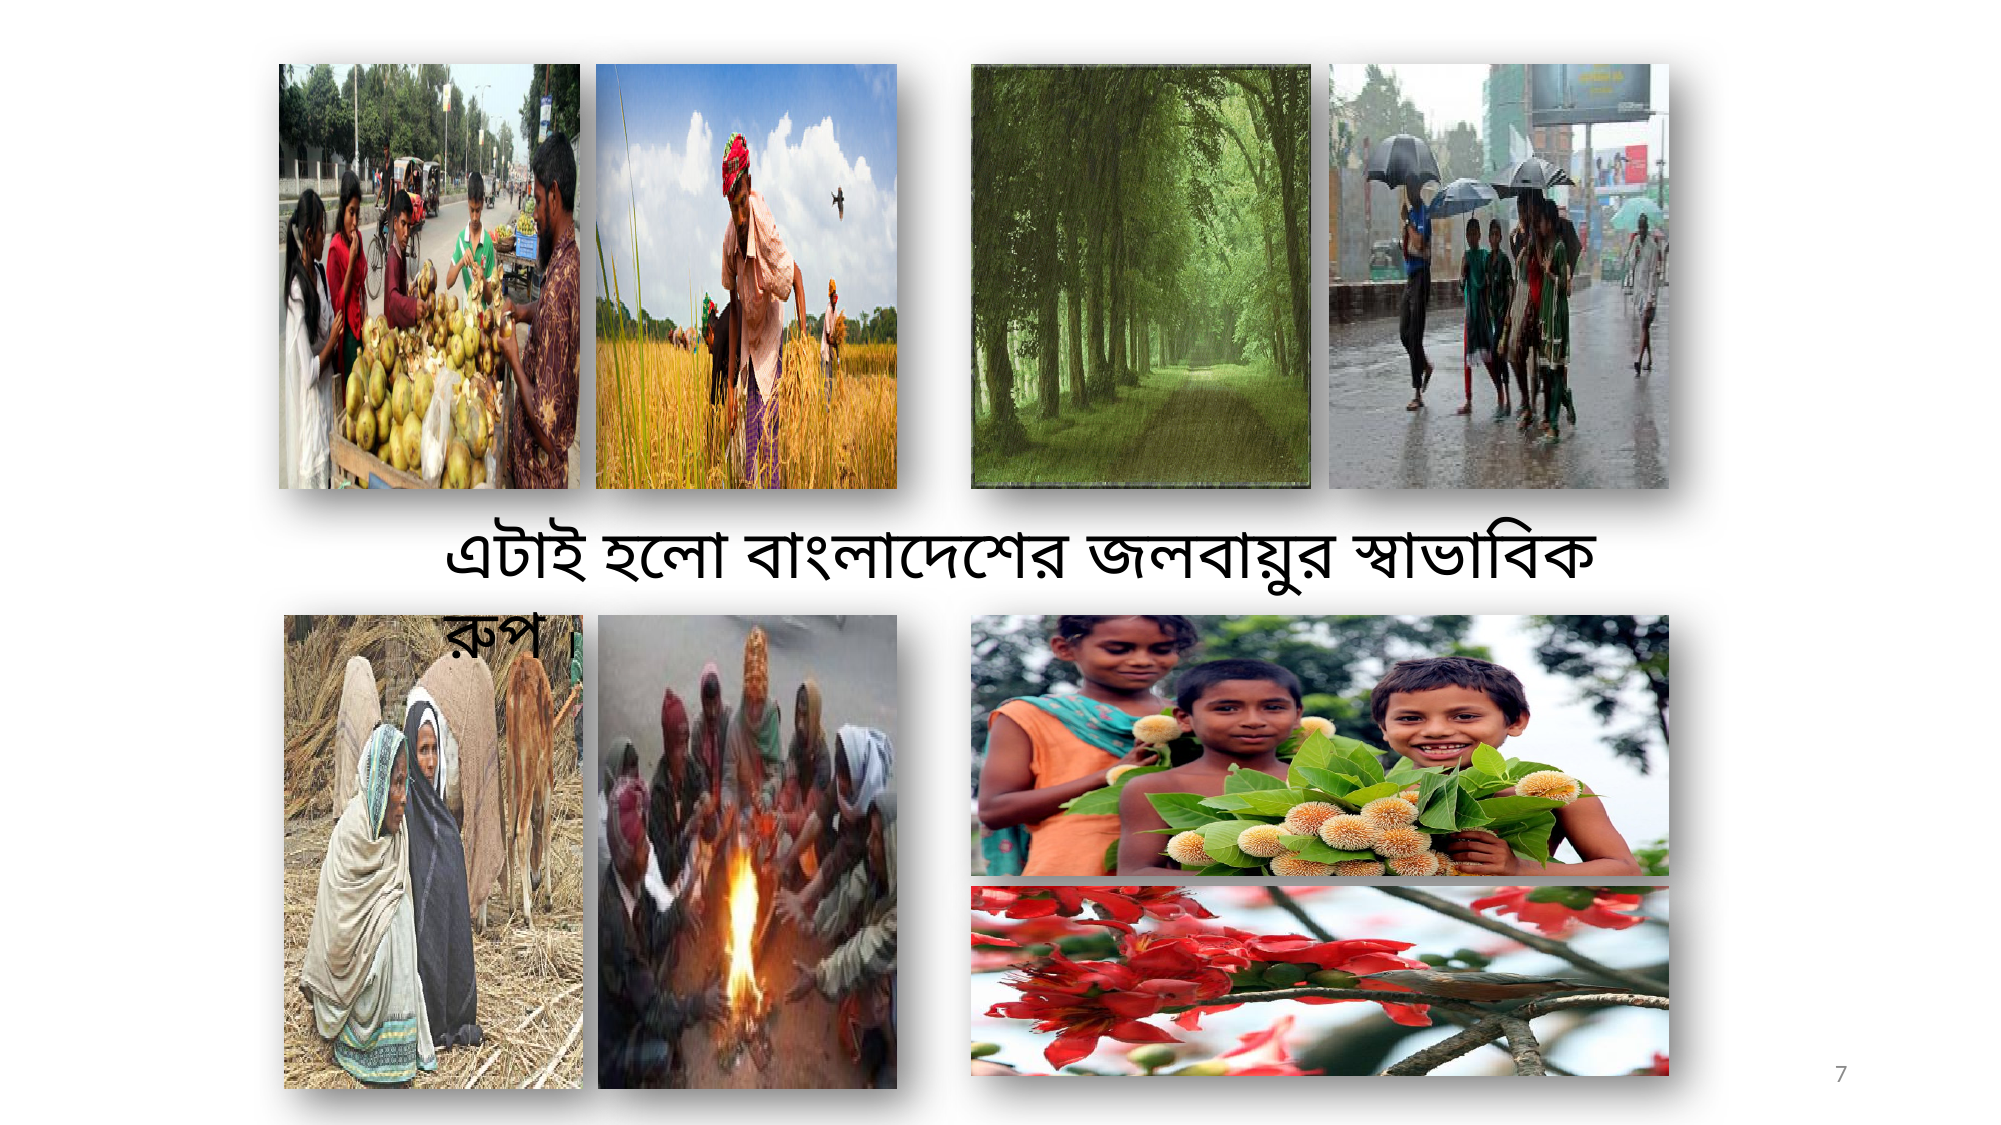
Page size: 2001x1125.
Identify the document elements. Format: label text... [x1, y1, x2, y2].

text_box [279, 64, 1669, 1089]
slide_number 7 [1705, 1042, 1863, 1103]
